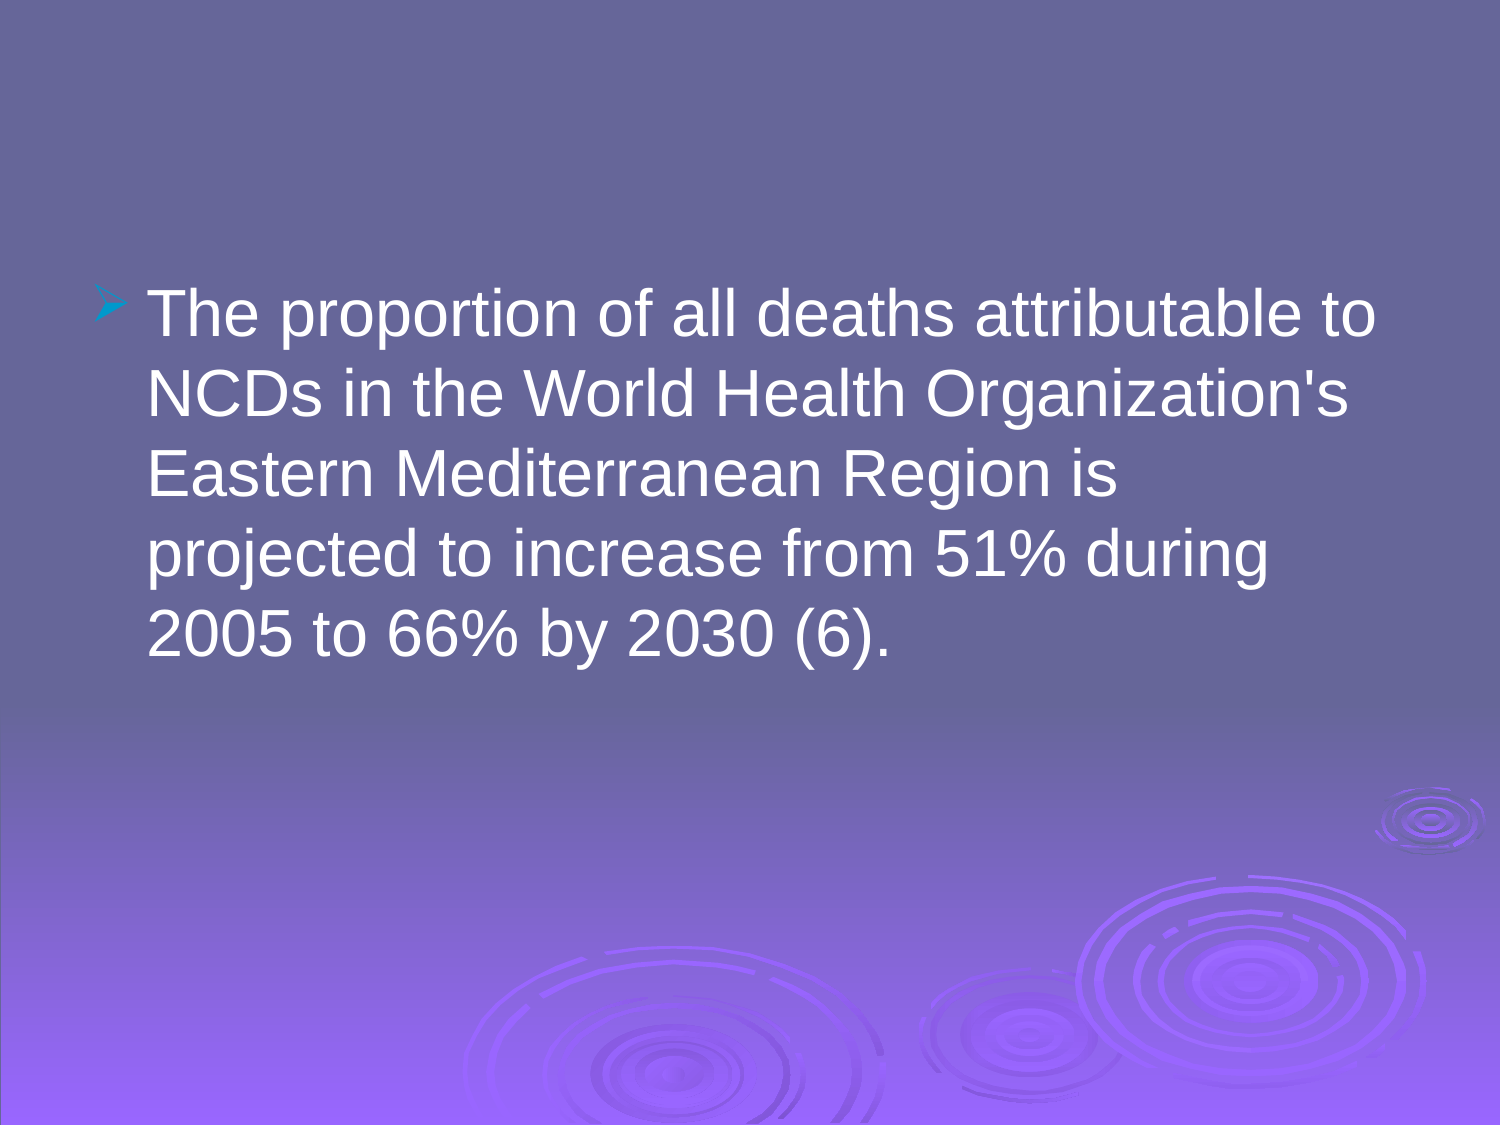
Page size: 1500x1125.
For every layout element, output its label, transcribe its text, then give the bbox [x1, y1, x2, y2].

list The proportion of all deaths attributable to NCDs in the World Health Organization's Eastern Mediterranean Region is projected to increase from 51% during 2005 to 66% by 2030 (6). [74, 262, 1426, 1006]
